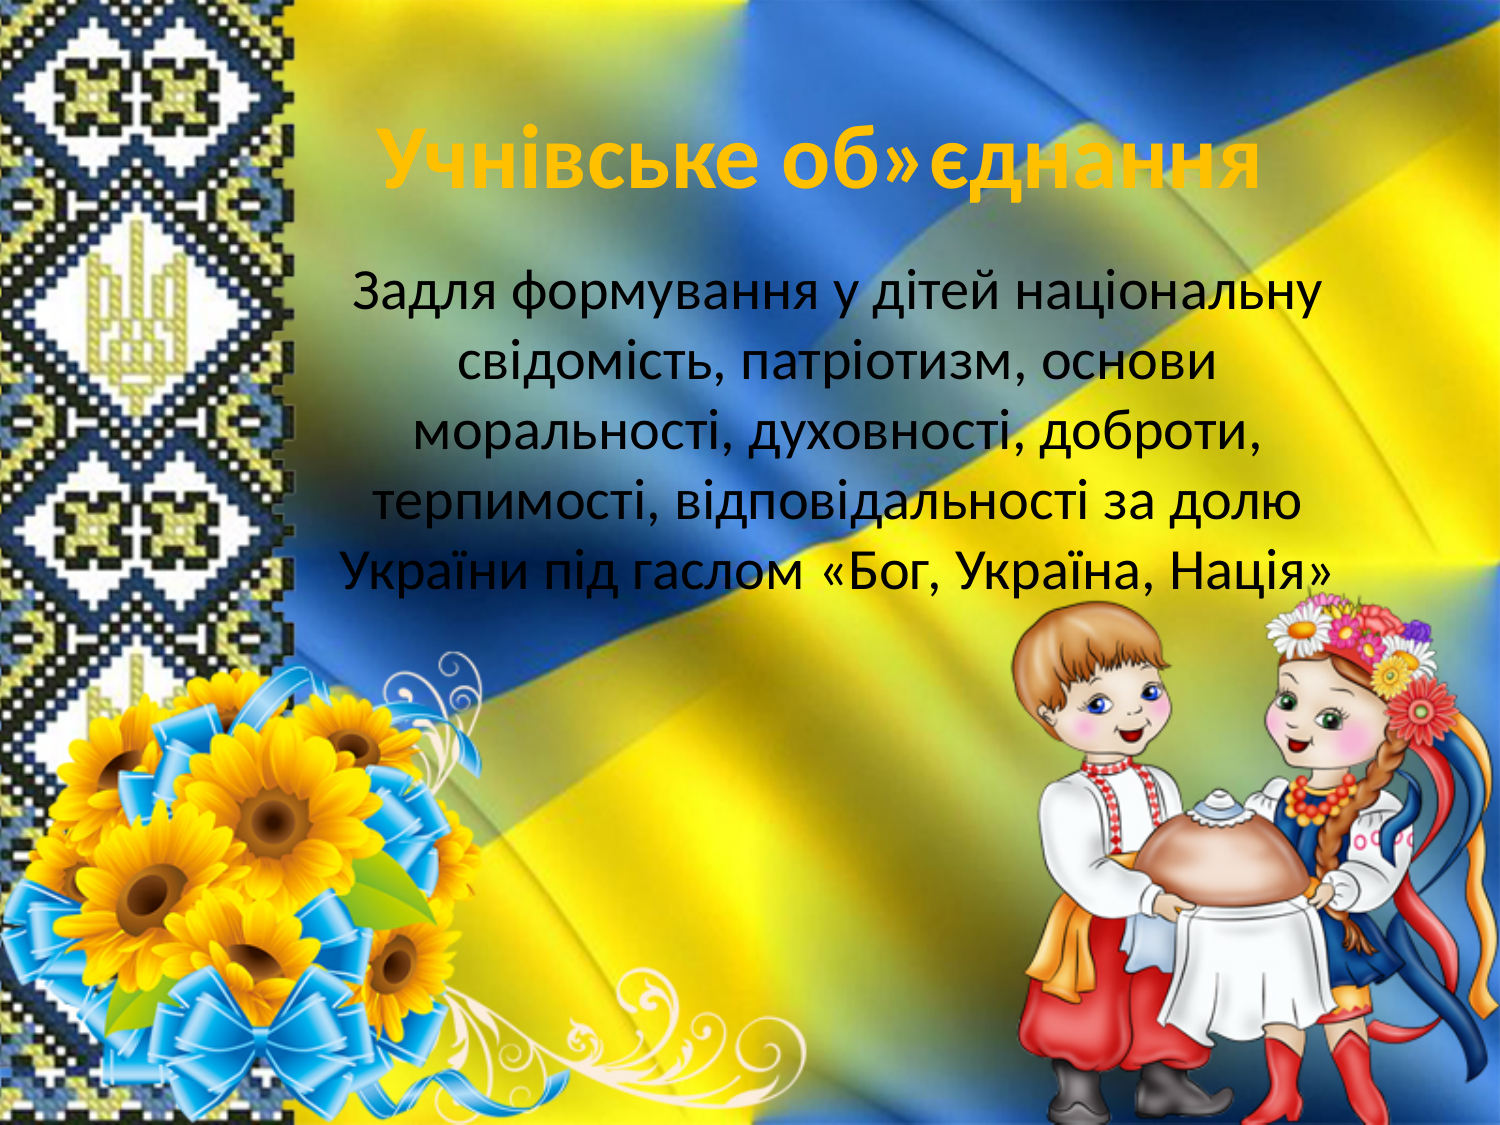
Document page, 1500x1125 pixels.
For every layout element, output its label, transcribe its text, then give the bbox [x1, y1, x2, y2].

title Учнівське об»єднання [183, 30, 1458, 273]
picture [0, 0, 1500, 1125]
subtitle Задля формування у дітей національну свідомість, патріотизм, основи моральності, духовності, доброти, терпимості, відповідальності за долю України під гаслом «Бог, Україна, Нація» [312, 243, 1363, 531]
